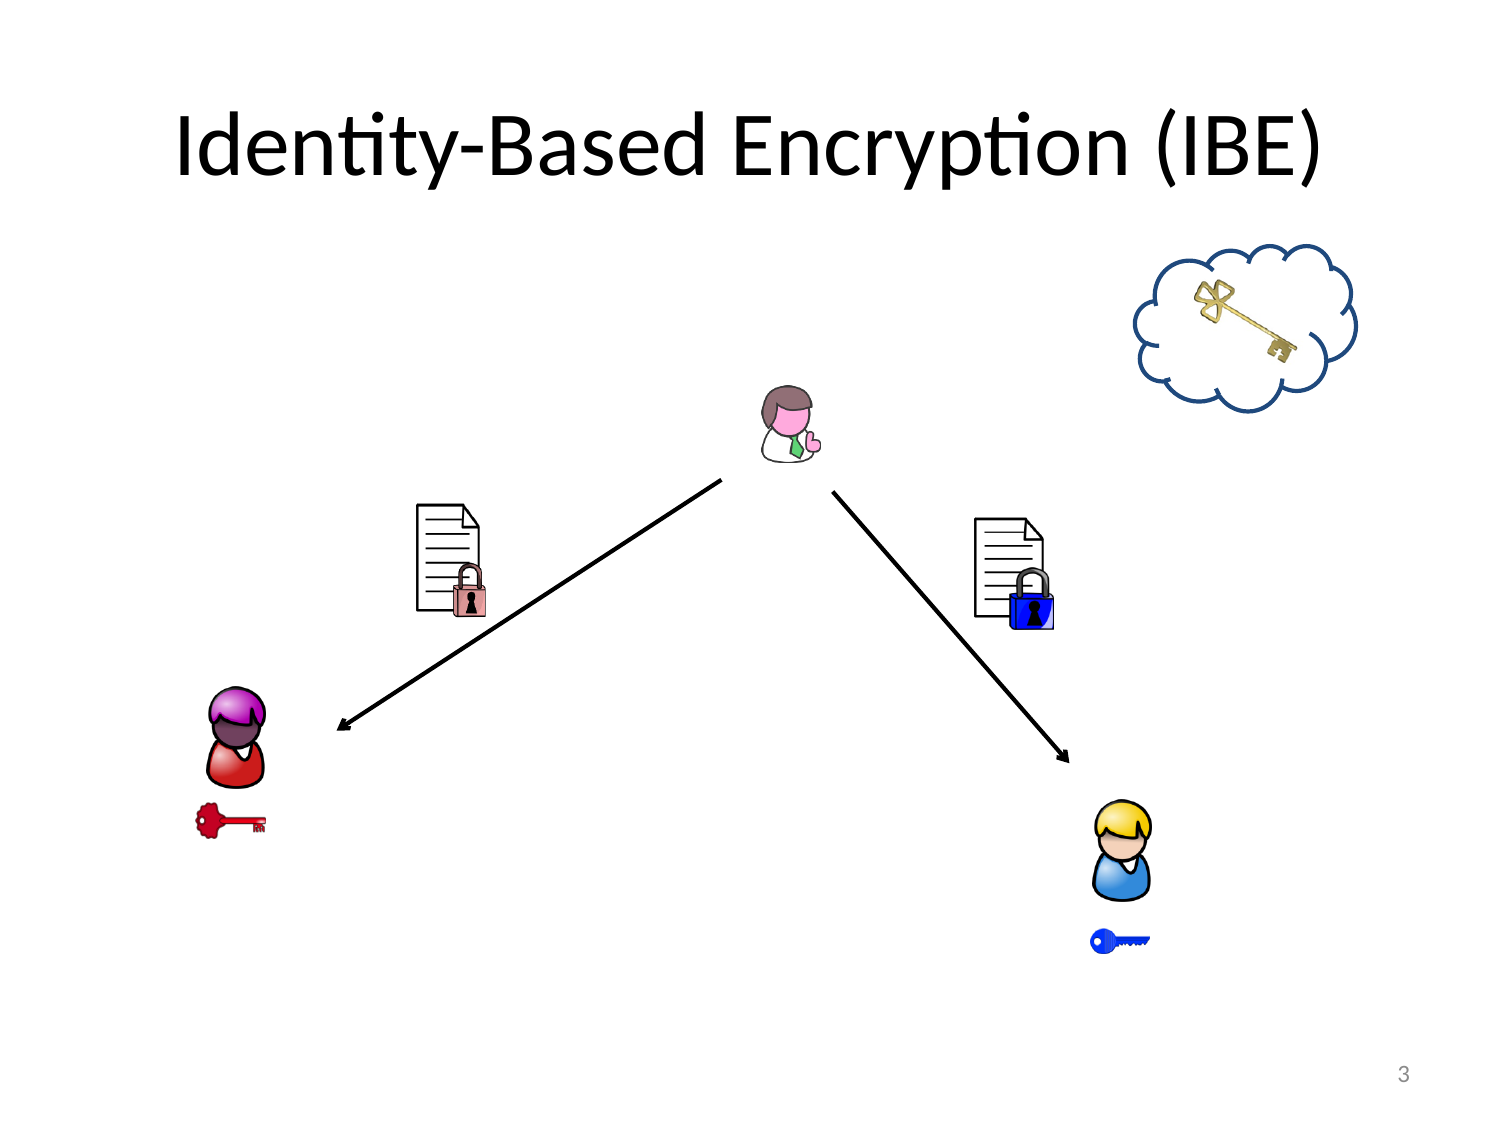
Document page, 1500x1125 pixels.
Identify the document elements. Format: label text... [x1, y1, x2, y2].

picture [196, 686, 266, 856]
title Identity-Based Encryption (IBE) [75, 45, 1425, 233]
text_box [416, 503, 496, 625]
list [1092, 799, 1152, 902]
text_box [832, 491, 1070, 764]
slide_number 3 [1074, 1042, 1425, 1103]
picture [1090, 928, 1150, 954]
picture [761, 385, 822, 464]
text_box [974, 516, 1054, 631]
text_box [1134, 245, 1357, 412]
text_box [336, 479, 722, 731]
